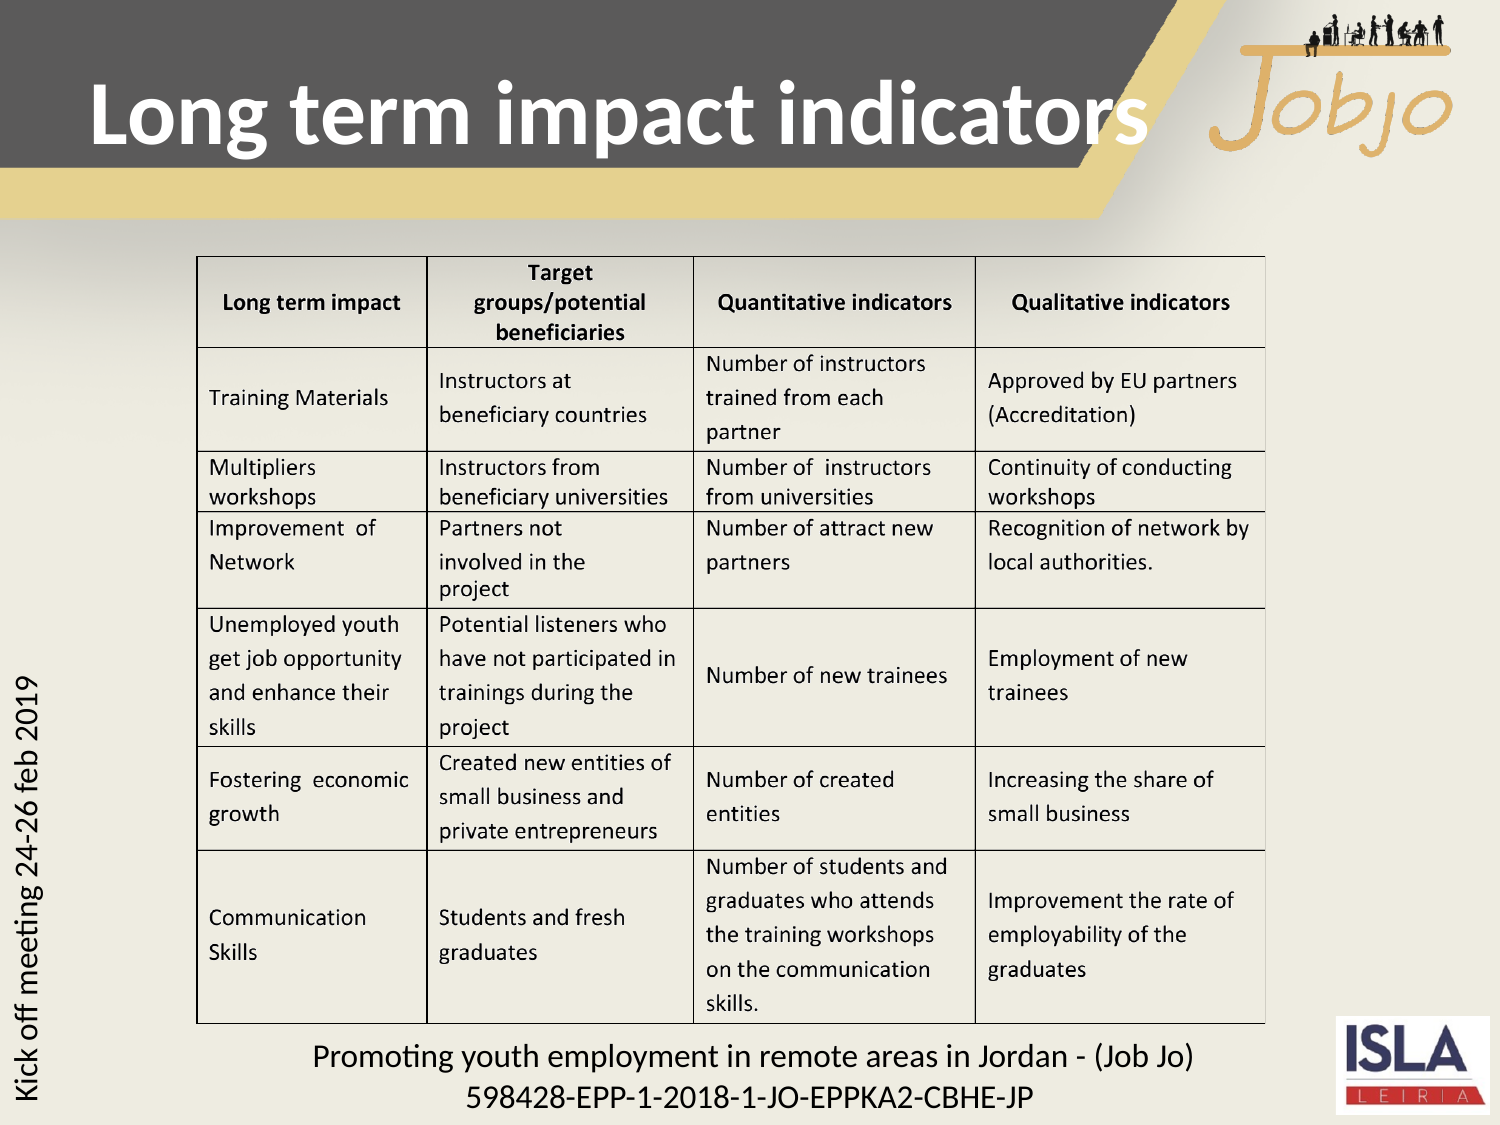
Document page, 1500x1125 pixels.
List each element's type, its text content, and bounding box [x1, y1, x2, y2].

text_box Long term impact indicators [74, 45, 1425, 233]
picture [0, 0, 1500, 1125]
